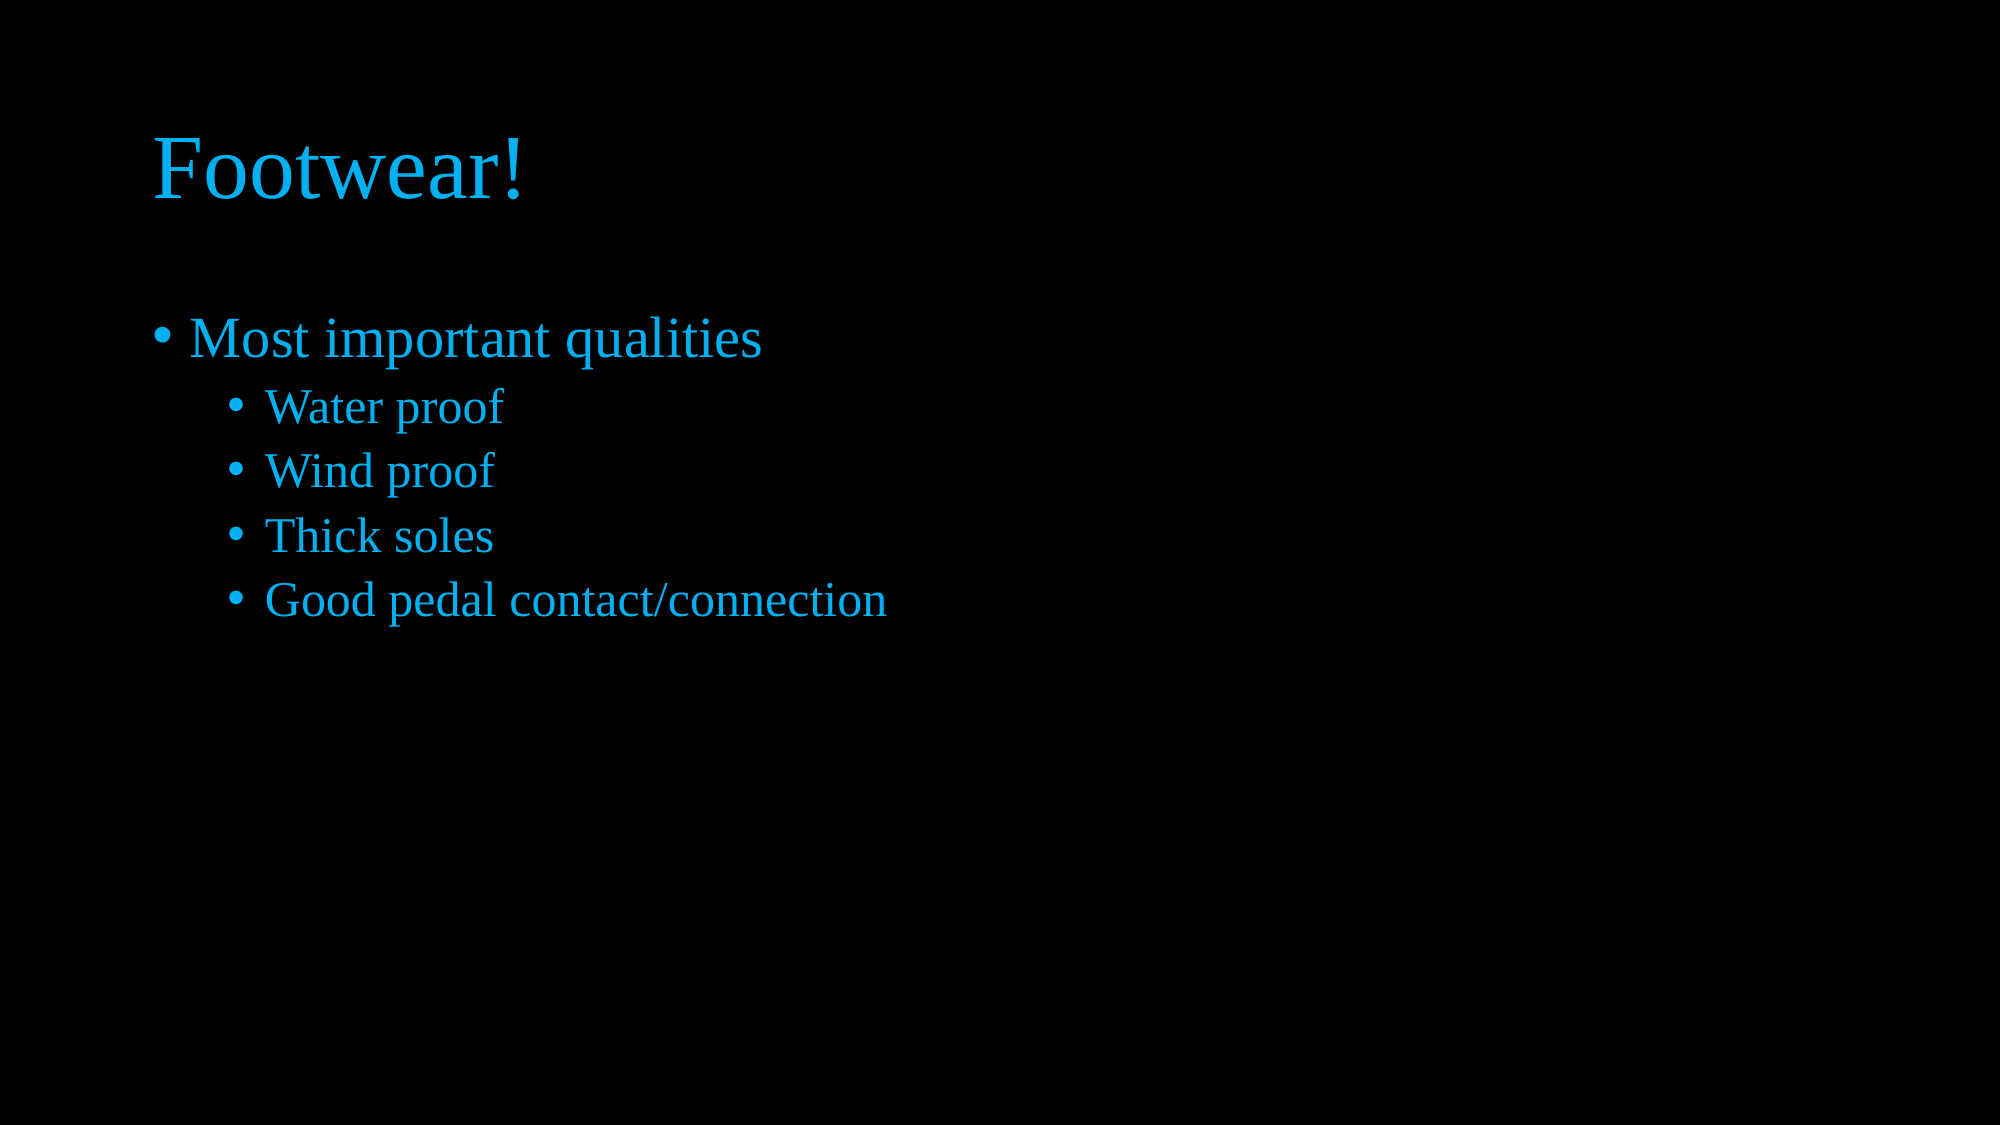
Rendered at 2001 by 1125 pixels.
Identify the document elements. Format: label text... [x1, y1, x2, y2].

list Most important qualities Water proof Wind proof Thick soles Good pedal contact/connection [137, 299, 1863, 1014]
title Footwear! [137, 59, 1863, 278]
